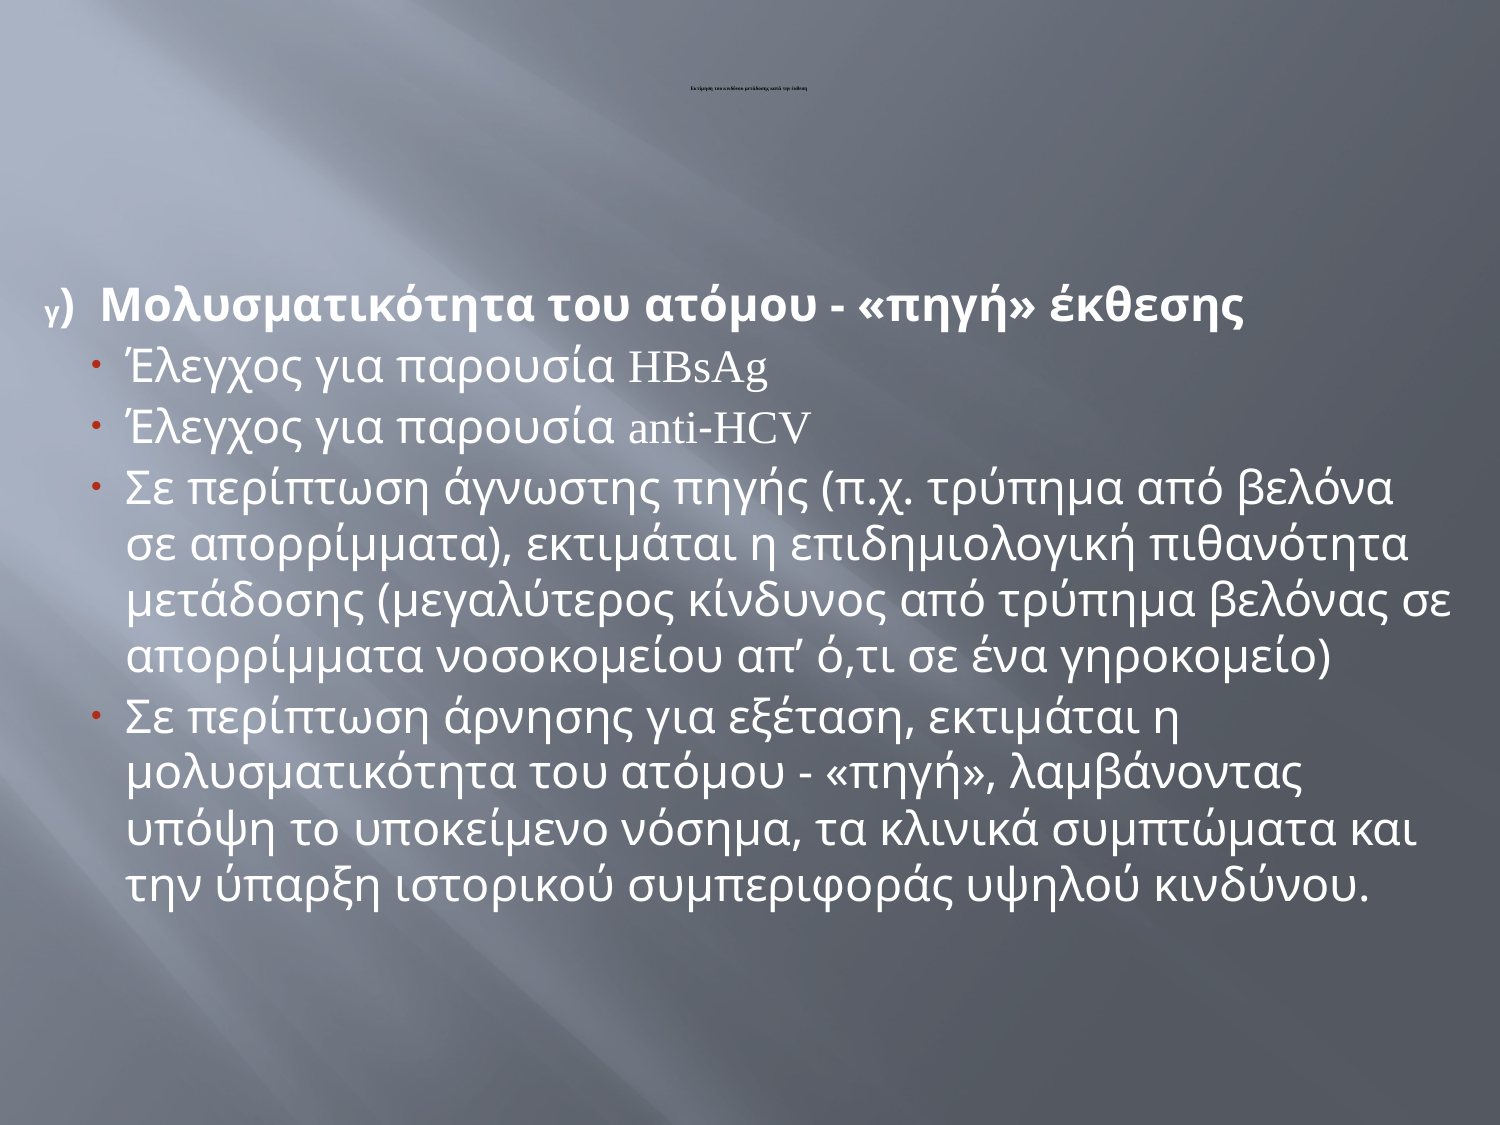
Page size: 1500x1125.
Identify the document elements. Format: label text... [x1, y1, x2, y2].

list γ) Μολυσματικότητα του ατόμου - «πηγή» έκθεσης Έλεγχος για παρουσία HBsAg Έλεγχος για παρουσία anti-HCV Σε περίπτωση άγνωστης πηγής (π.χ. τρύπημα από βελόνα σε απορρίμματα), εκτιμάται η επιδημιολογική πιθανότητα μετάδοσης (μεγαλύτερος κίνδυνος από τρύπημα βελόνας σε απορρίμματα νοσοκομείου απ’ ό,τι σε ένα γηροκομείο) Σε περίπτωση άρνησης για εξέταση, εκτιμάται η μολυσματικότητα του ατόμου - «πηγή», λαμβάνοντας υπόψη το υποκείμενο νόσημα, τα κλινικά συμπτώματα και την ύπαρξη ιστορικού συμπεριφοράς υψηλού κινδύνου. [29, 266, 1471, 1010]
title Εκτίμηση του κινδύνου μετάδοσης κατά την έκθεση [75, 45, 1425, 126]
